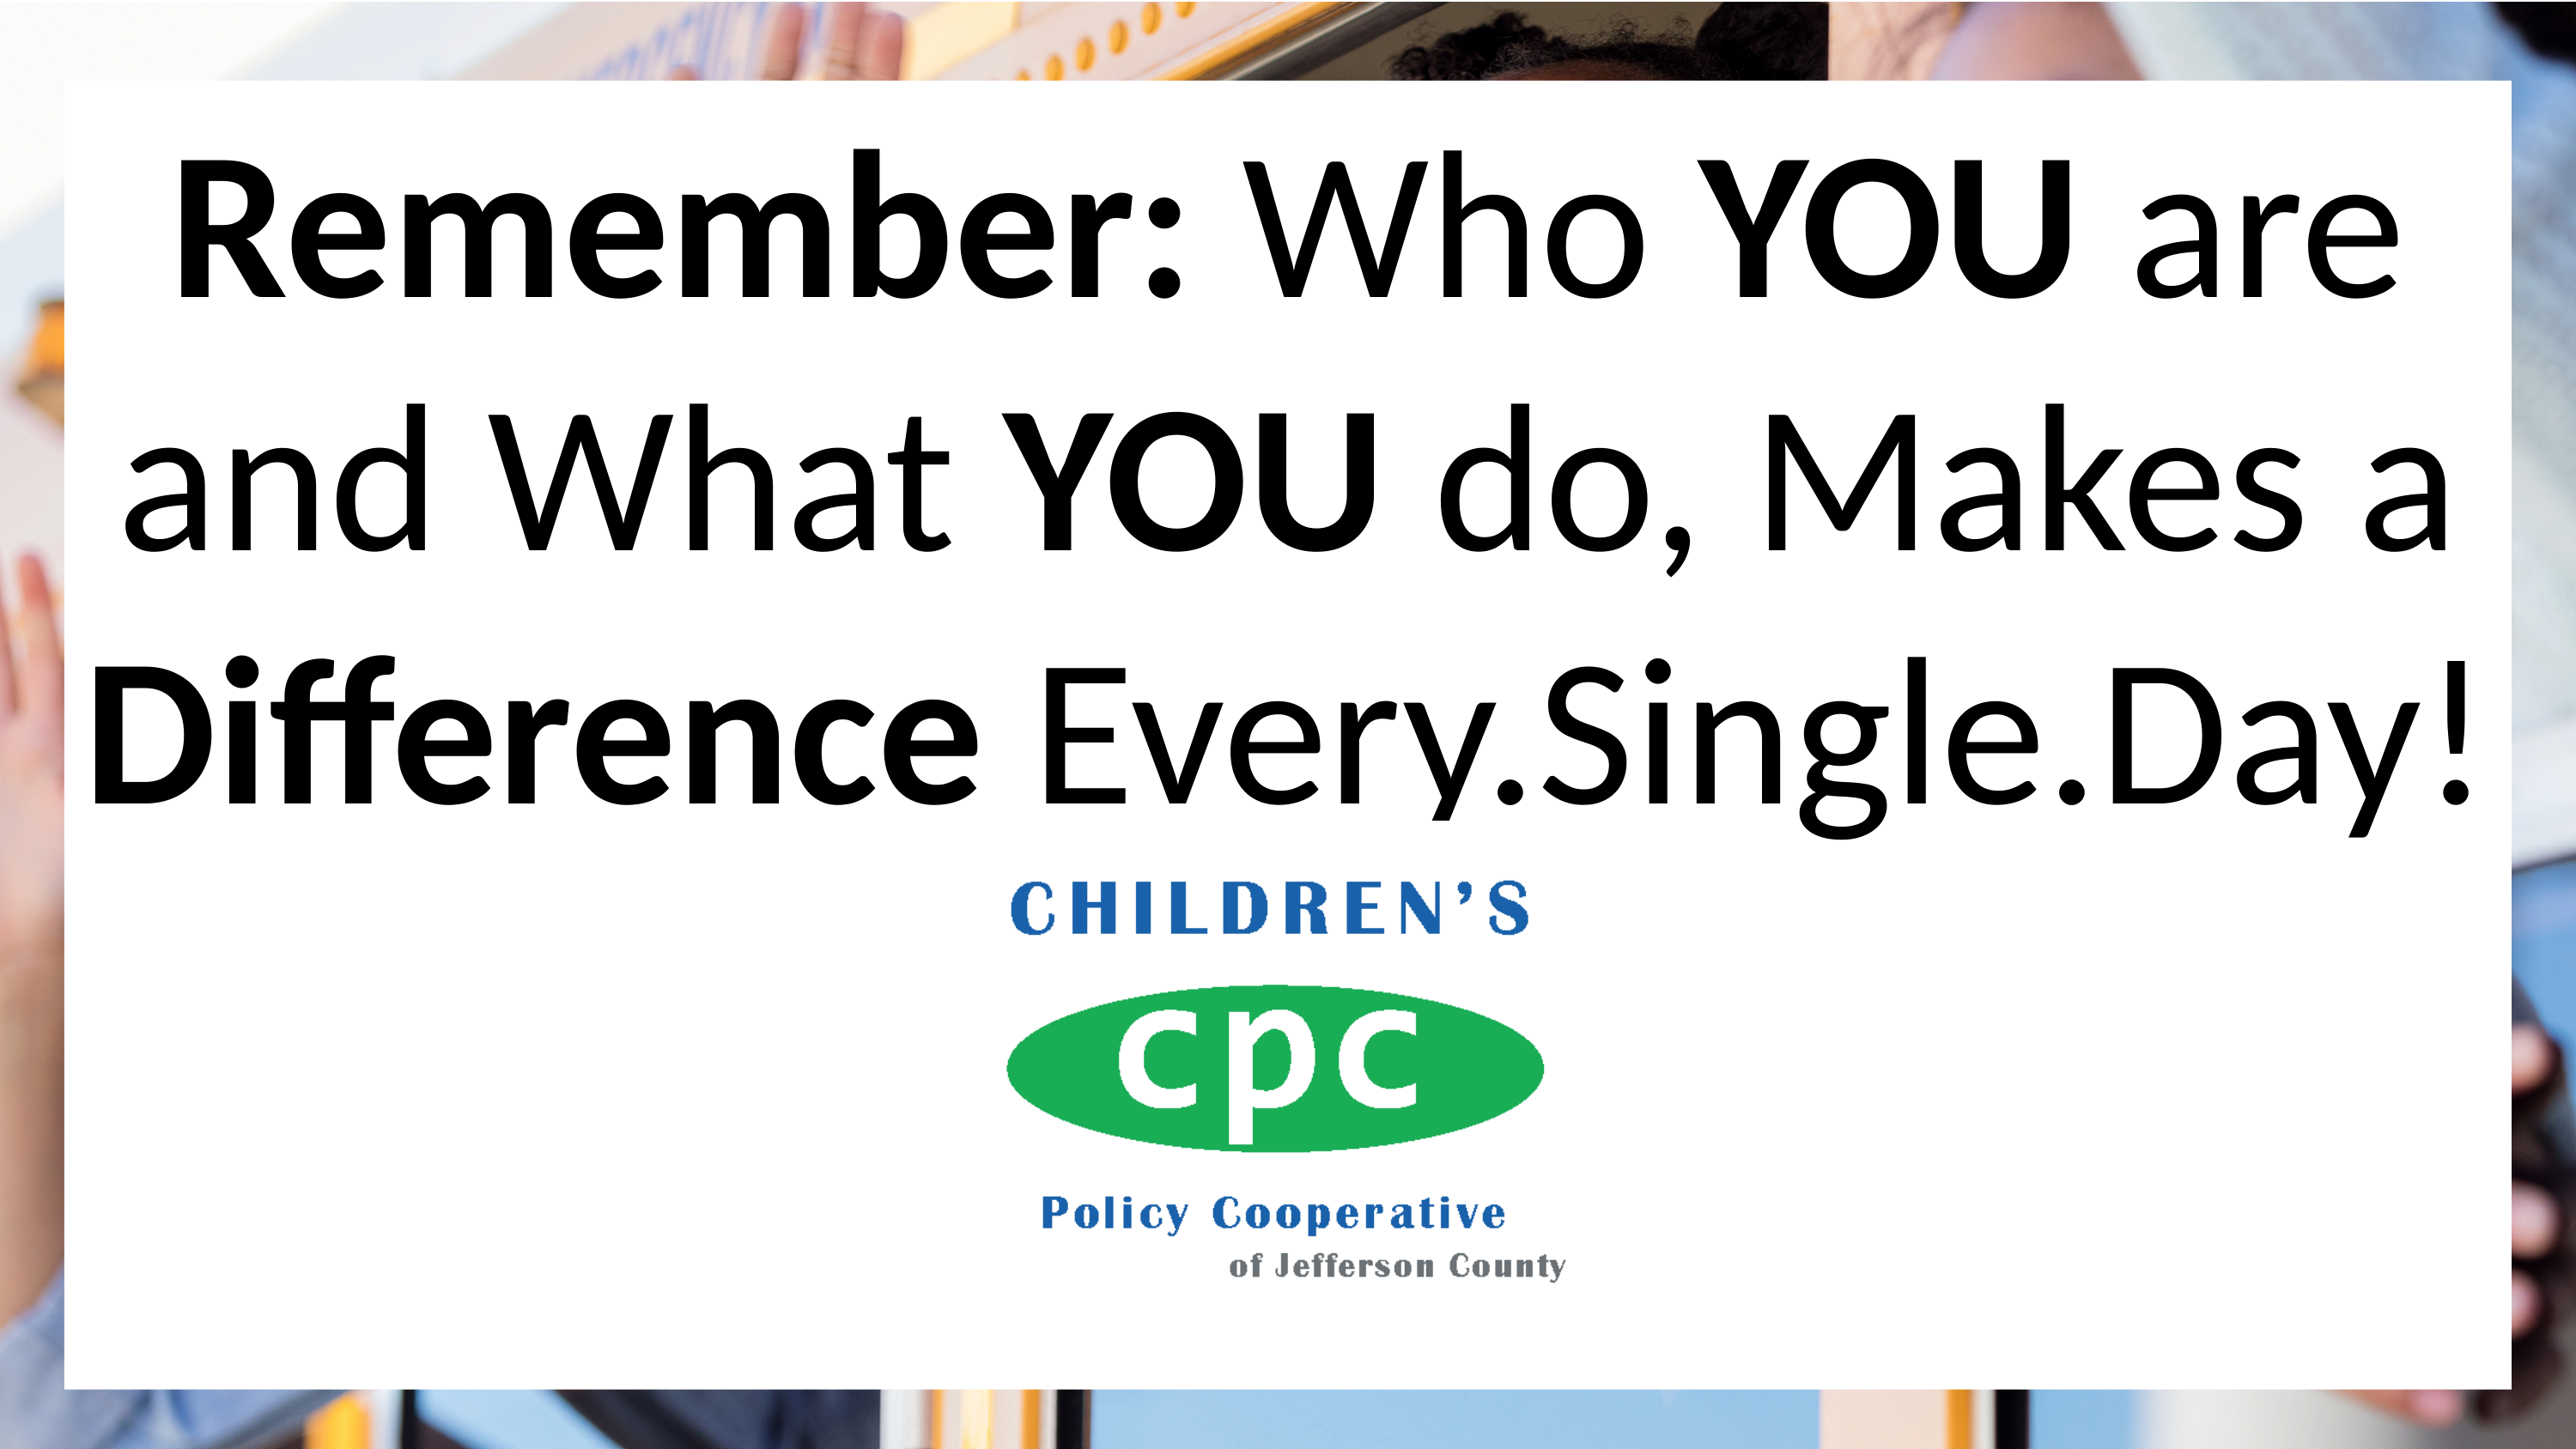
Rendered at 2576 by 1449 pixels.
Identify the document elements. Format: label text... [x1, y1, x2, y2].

text_box Remember: Who YOU are and What YOU do, Makes a Difference Every.Single.Day! [64, 80, 2512, 1390]
text_box [0, 2, 2576, 1449]
picture [960, 820, 1616, 1336]
